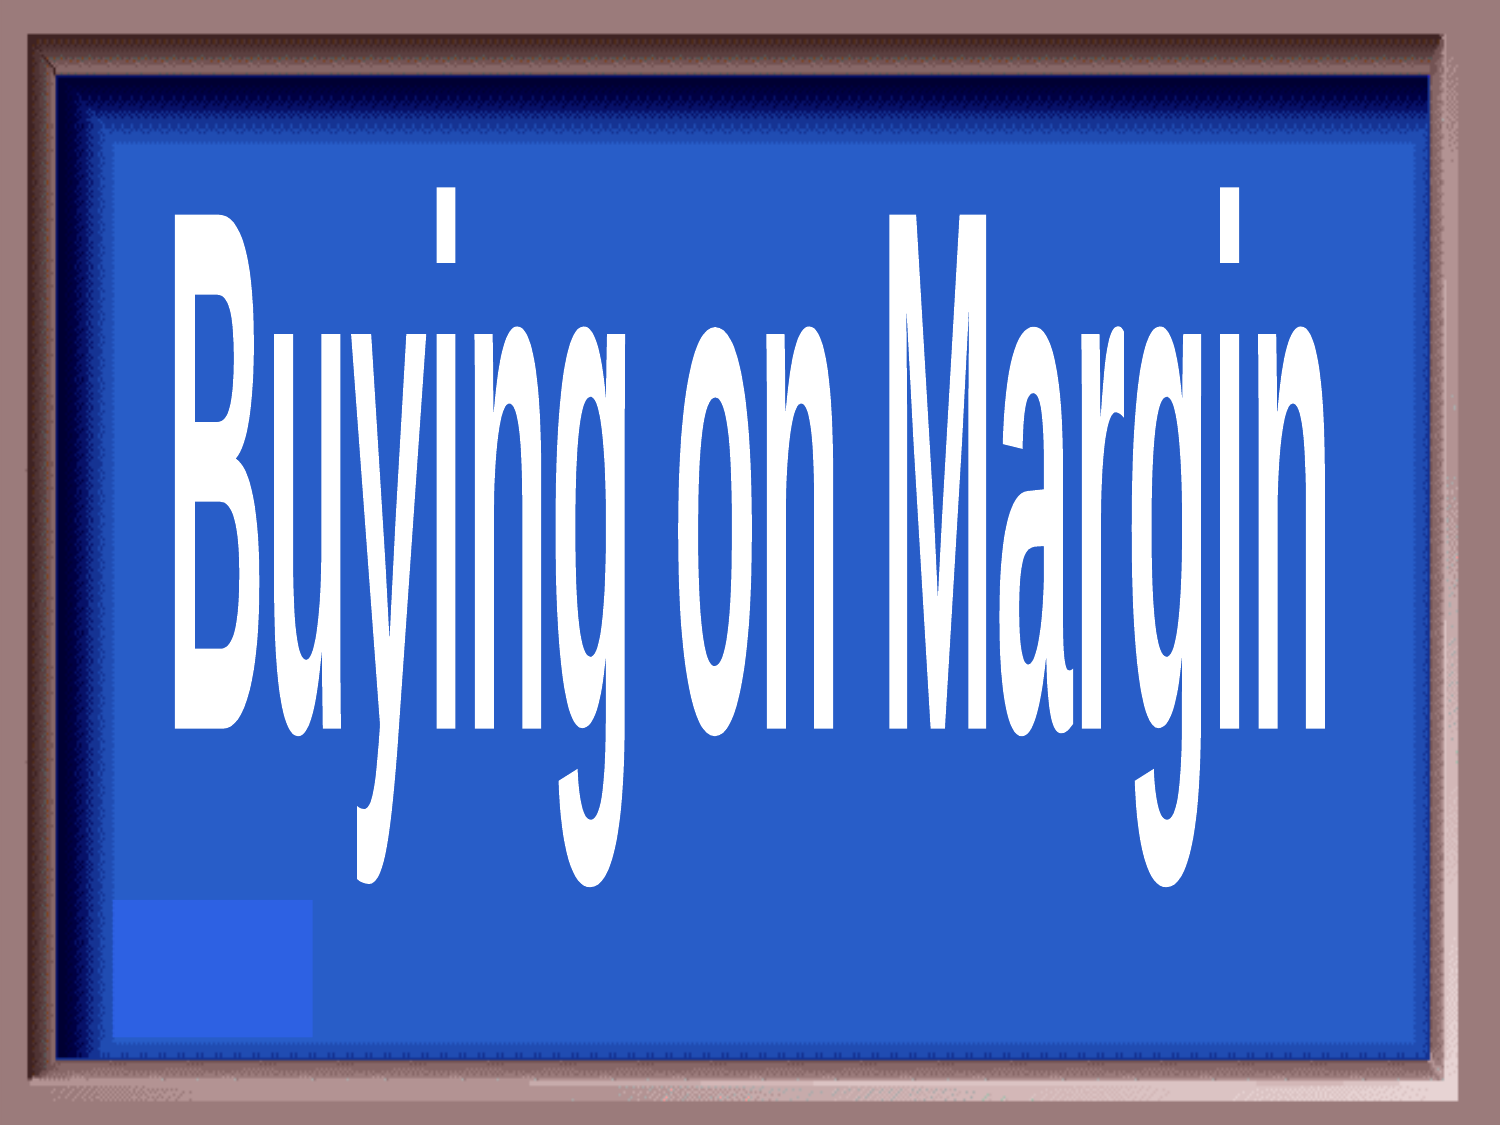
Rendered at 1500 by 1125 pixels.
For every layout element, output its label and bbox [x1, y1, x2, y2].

picture [0, 0, 1500, 1125]
text_box [112, 899, 313, 1038]
